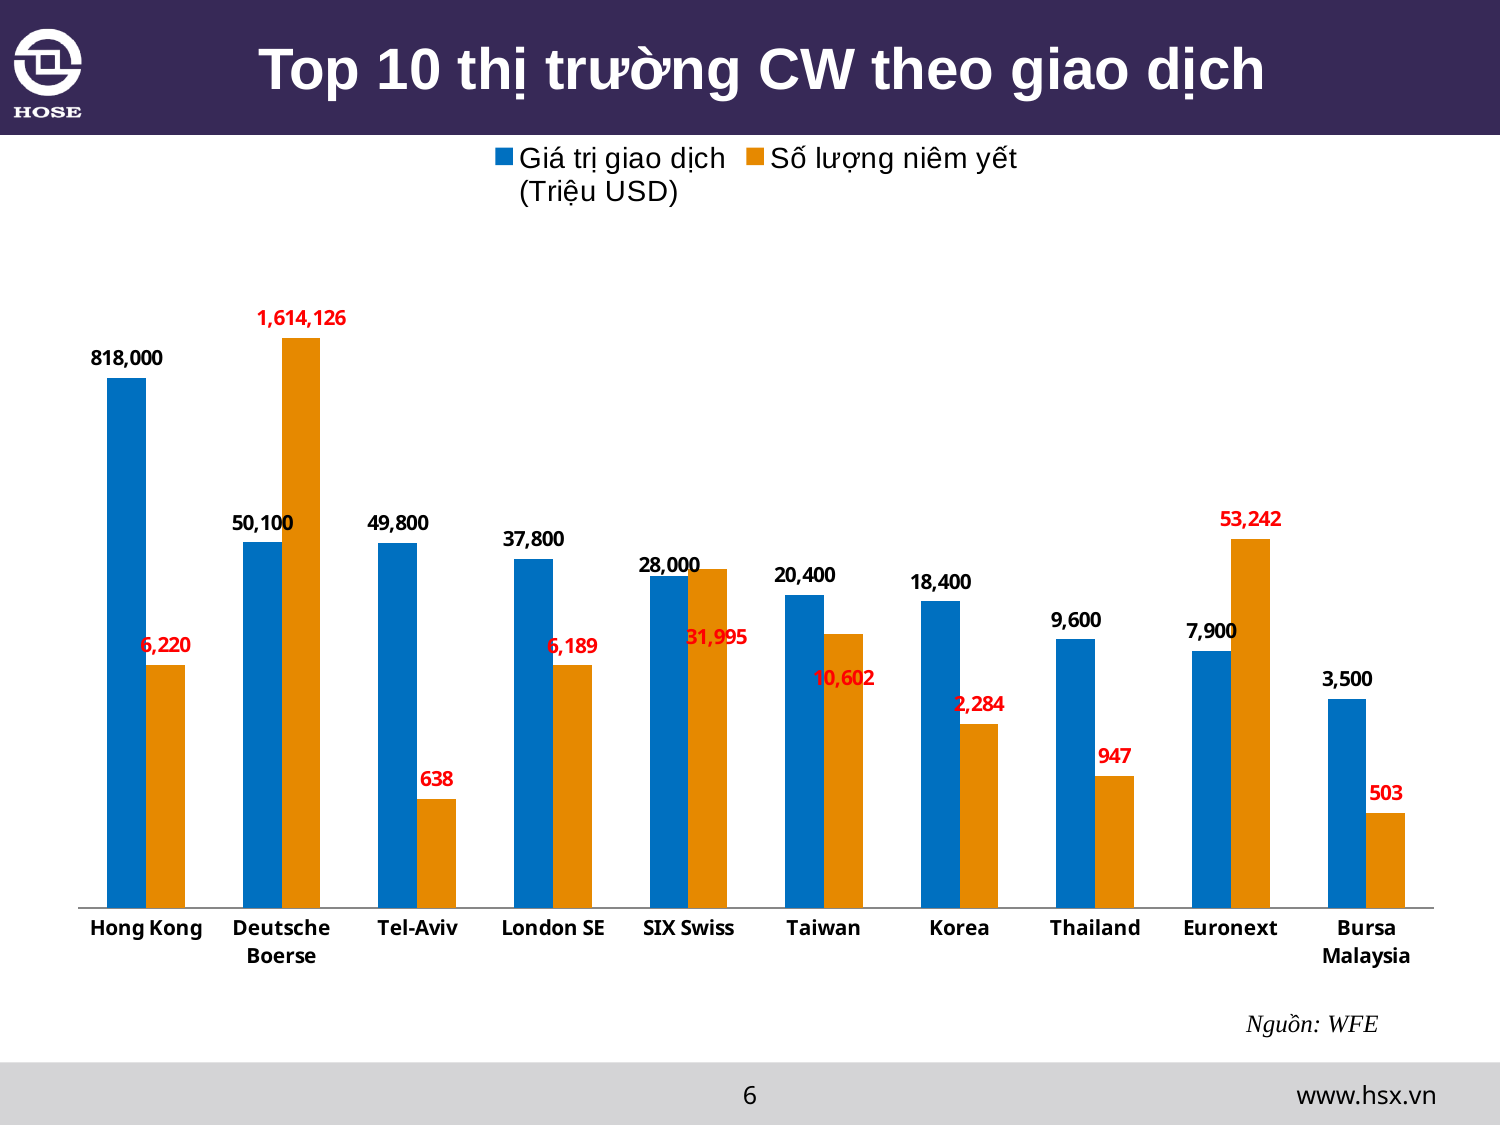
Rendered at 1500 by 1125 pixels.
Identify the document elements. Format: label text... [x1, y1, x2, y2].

chart [49, 124, 1463, 988]
slide_number 6 [624, 1072, 876, 1125]
title Top 10 thị trường CW theo giao dịch [87, 19, 1438, 113]
slide_number www.hsx.vn [1102, 1072, 1453, 1123]
text_box Nguồn: WFE [1162, 999, 1463, 1045]
picture [12, 24, 83, 123]
